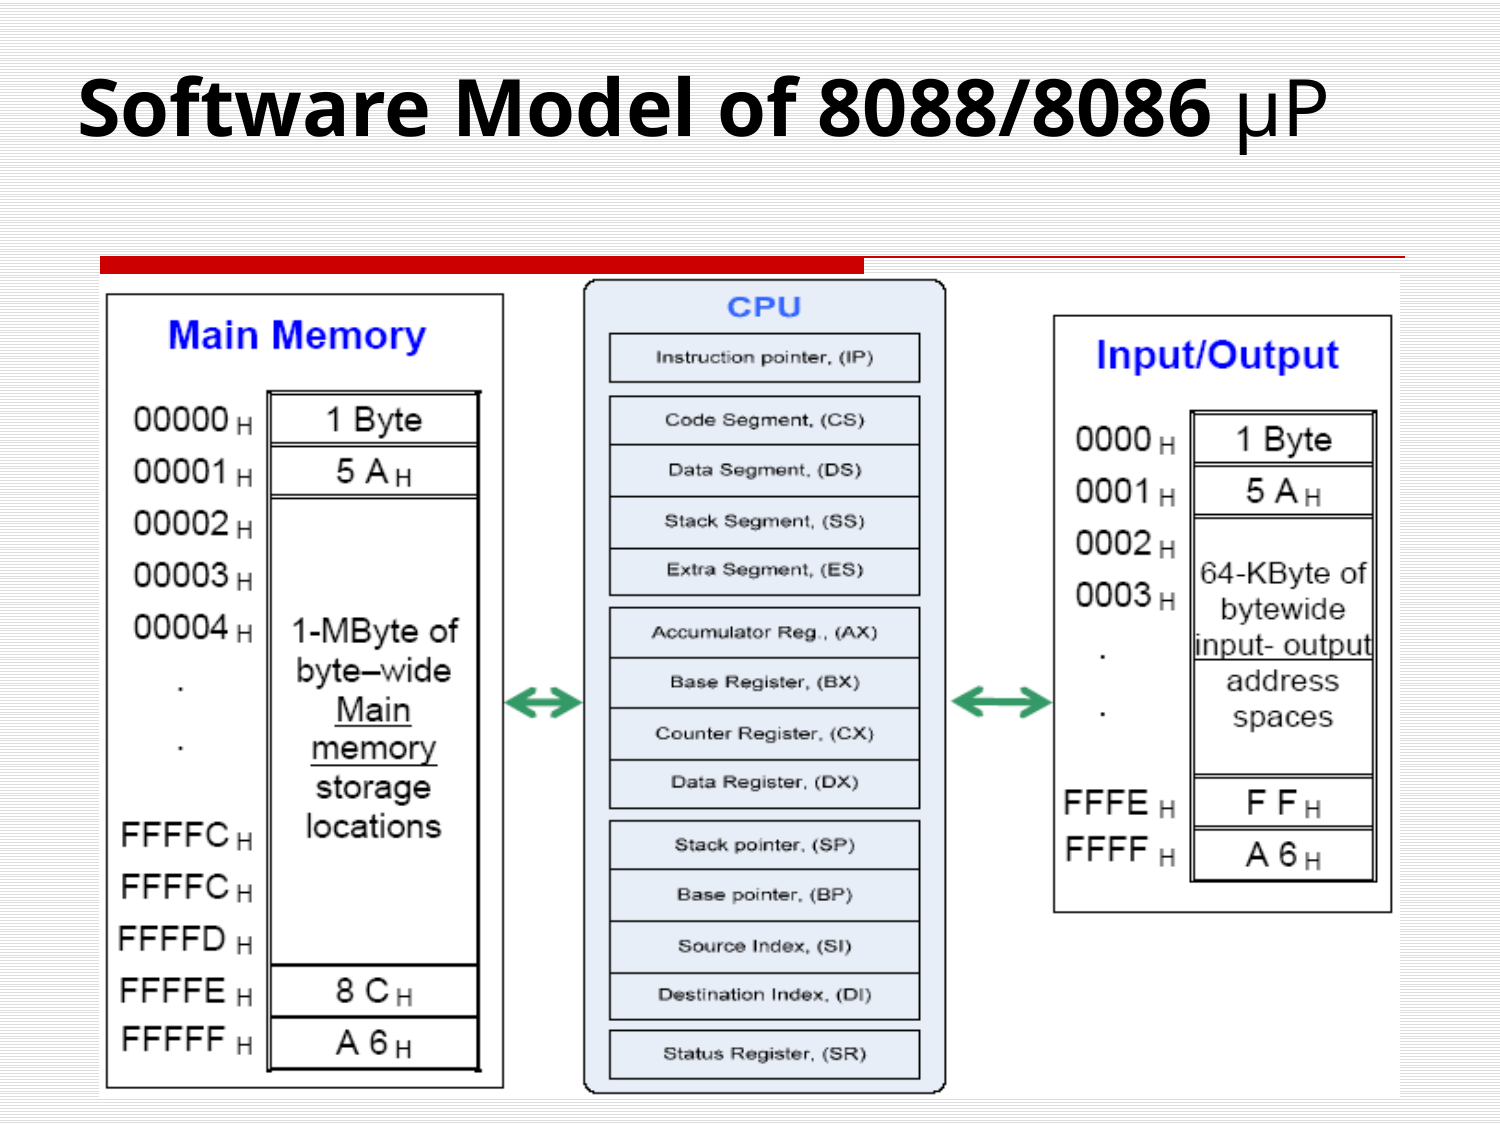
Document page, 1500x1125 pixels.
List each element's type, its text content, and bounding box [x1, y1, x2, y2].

text_box Software Model of 8088/8086 µP [62, 24, 1413, 250]
picture [99, 274, 1401, 1098]
